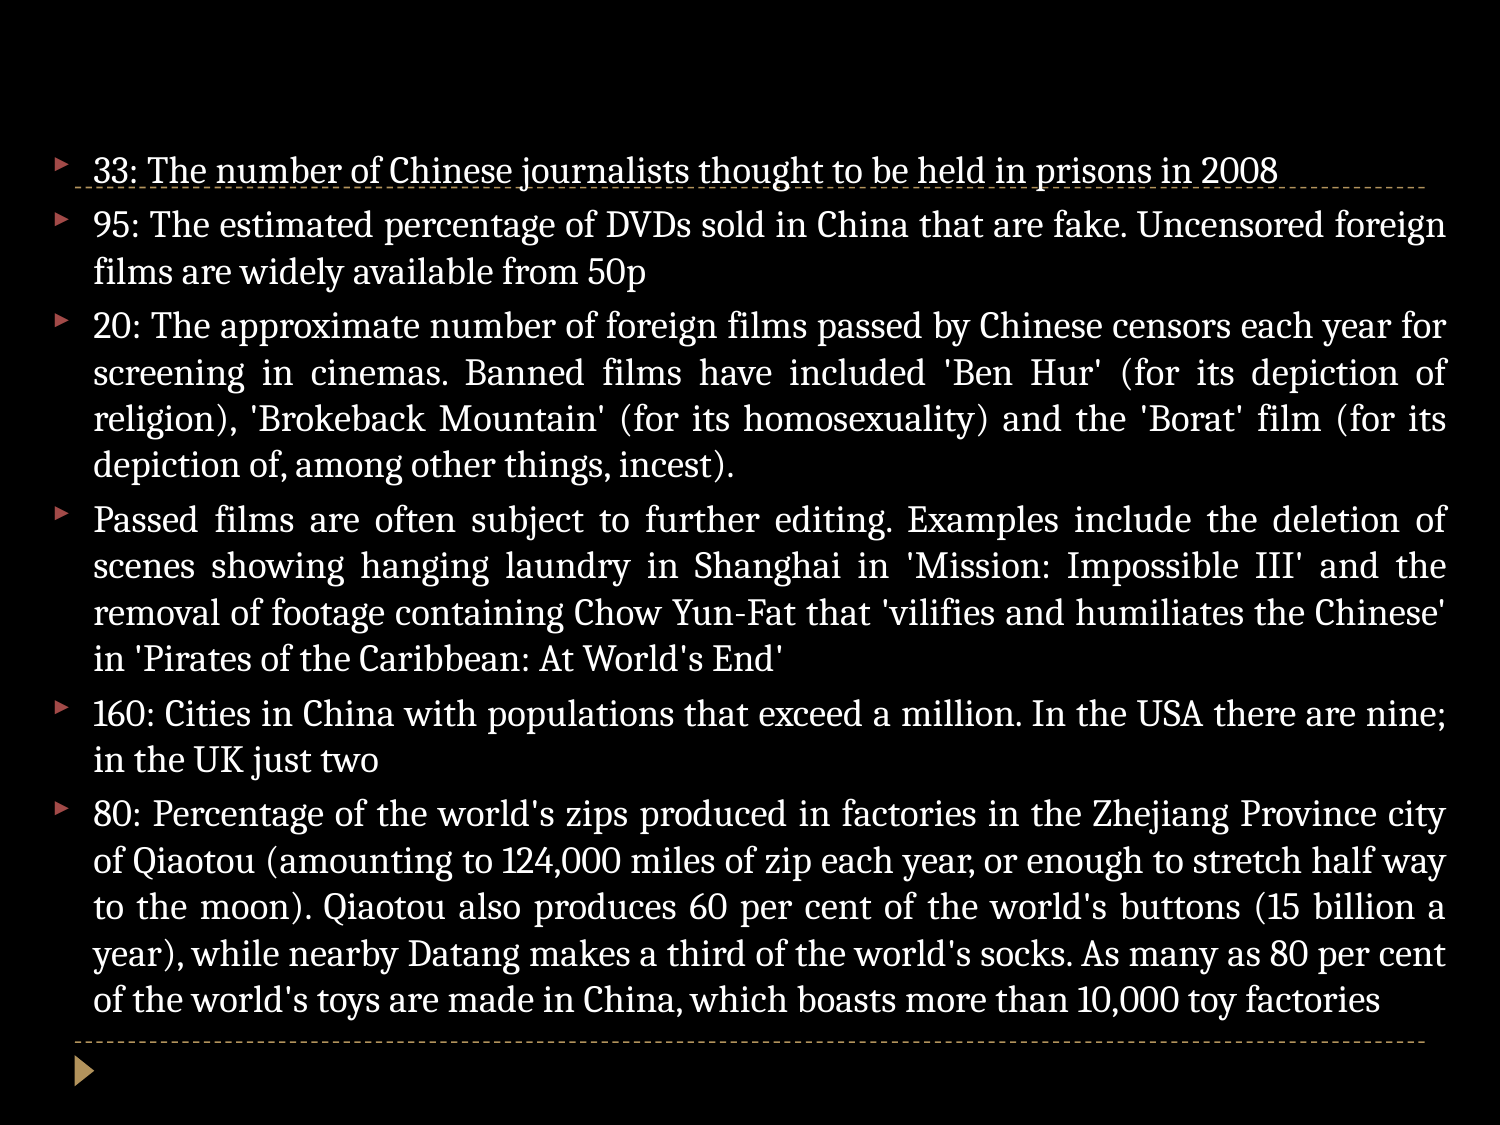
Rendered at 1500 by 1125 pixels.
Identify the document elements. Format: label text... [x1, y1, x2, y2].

list 33: The number of Chinese journalists thought to be held in prisons in 2008 95: The estimated percentage of DVDs sold in China that are fake. Uncensored foreign films are widely available from 50p 20: The approximate number of foreign films passed by Chinese censors each year for screening in cinemas. Banned films have included 'Ben Hur' (for its depiction of religion), 'Brokeback Mountain' (for its homosexuality) and the 'Borat' film (for its depiction of, among other things, incest). Passed films are often subject to further editing. Examples include the deletion of scenes showing hanging laundry in Shanghai in 'Mission: Impossible III' and the removal of footage containing Chow Yun-Fat that 'vilifies and humiliates the Chinese' in 'Pirates of the Caribbean: At World's End' 160: Cities in China with populations that exceed a million. In the USA there are nine; in the UK just two 80: Percentage of the world's zips produced in factories in the Zhejiang Province city of Qiaotou (amounting to 124,000 miles of zip each year, or enough to stretch half way to the moon). Qiaotou also produces 60 per cent of the world's buttons (15 billion a year), while nearby Datang makes a third of the world's socks. As many as 80 per cent of the world's toys are made in China, which boasts more than 10,000 toy factories [37, 137, 1463, 1088]
